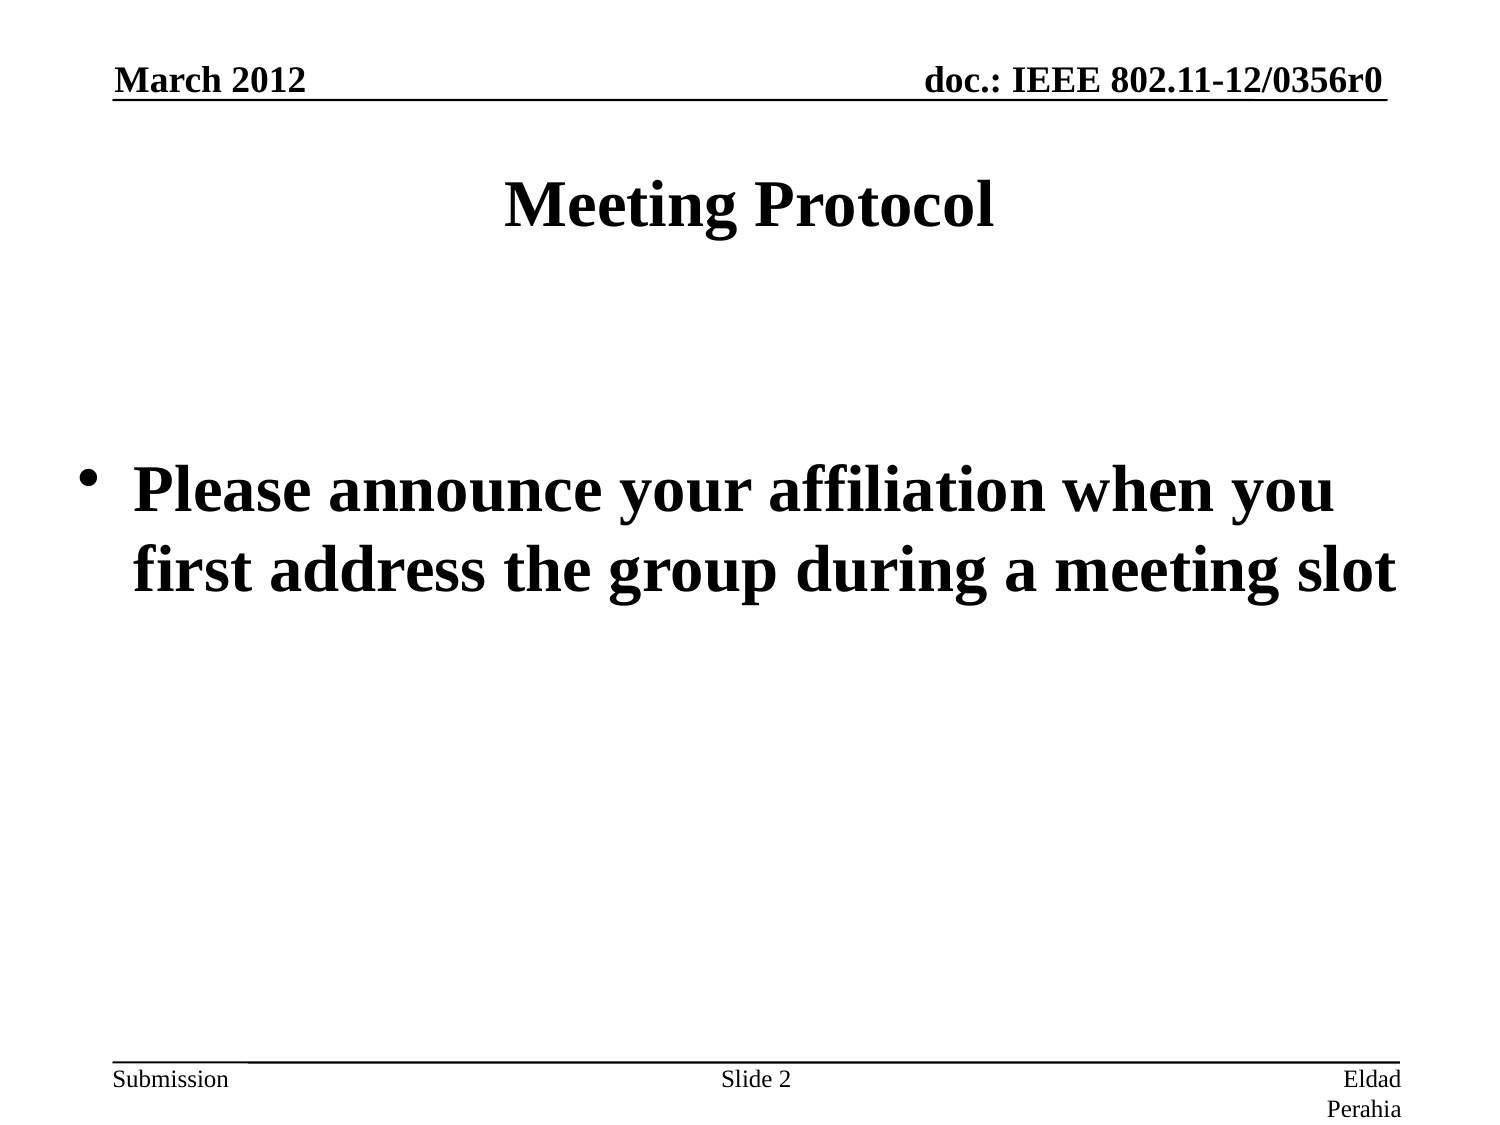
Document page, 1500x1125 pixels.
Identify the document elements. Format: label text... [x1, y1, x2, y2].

slide_number Slide 2 [712, 1061, 800, 1093]
footer Eldad Perahia, Intel Corporation [1324, 1061, 1402, 1093]
text_box Please announce your affiliation when you first address the group during a meeting slot [62, 437, 1450, 713]
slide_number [114, 0, 309, 101]
text_box Meeting Protocol [112, 112, 1388, 288]
